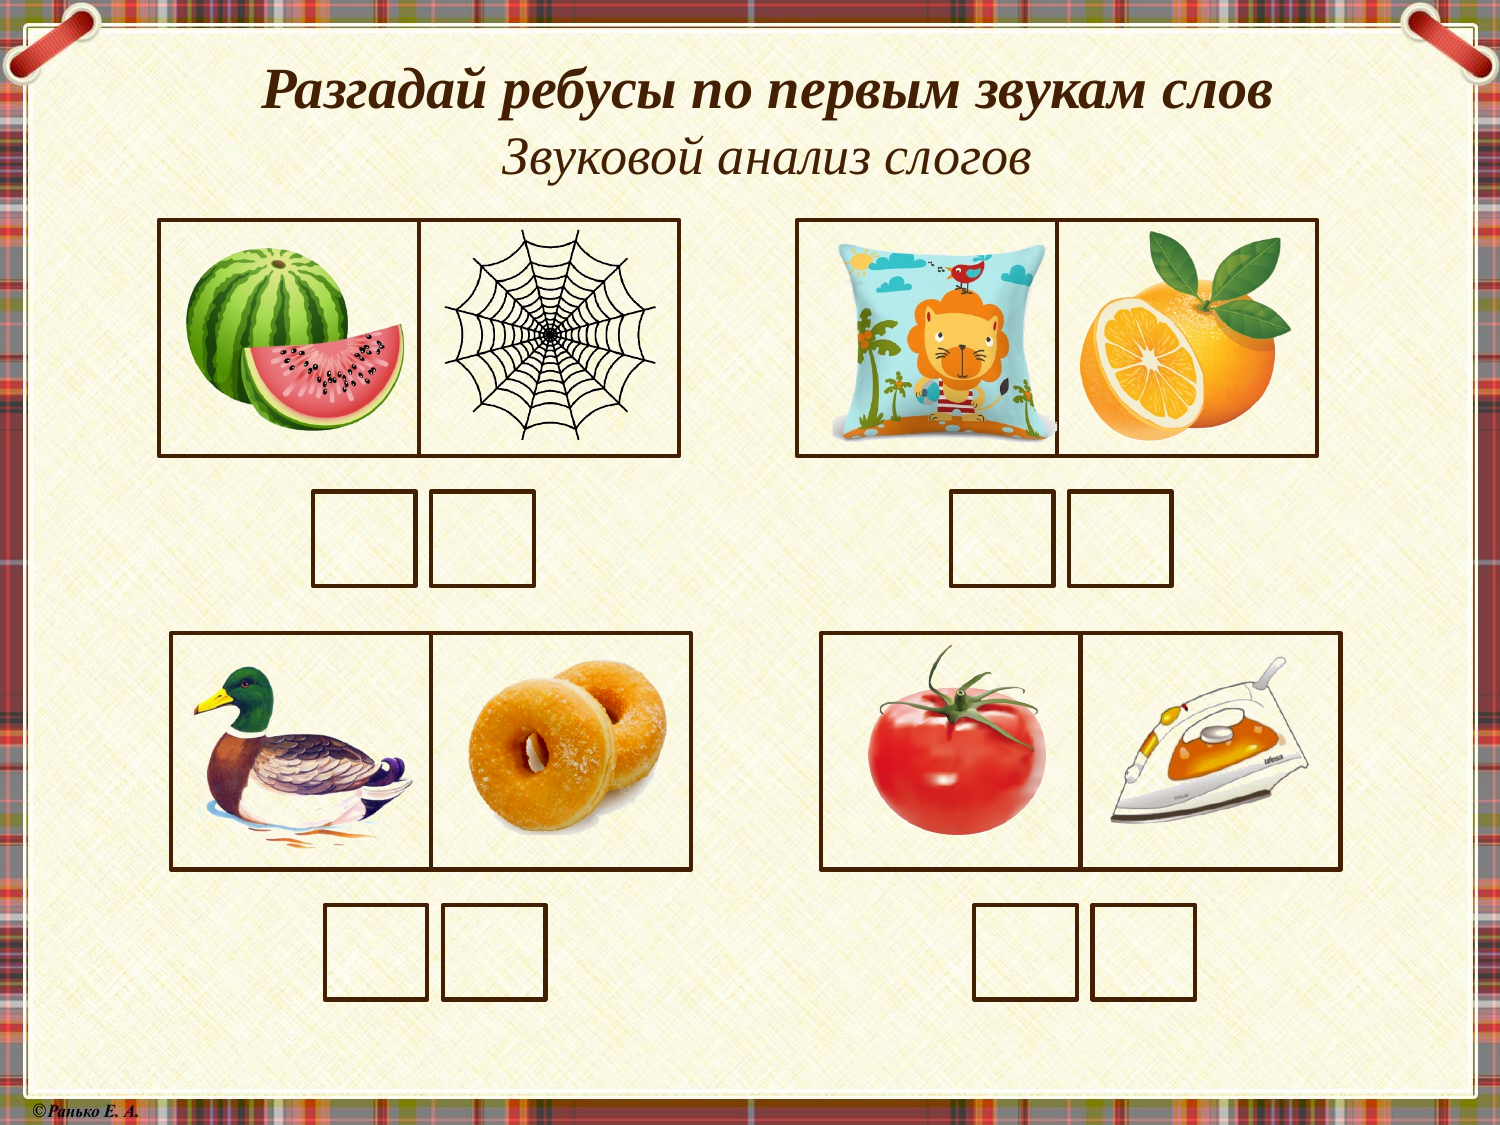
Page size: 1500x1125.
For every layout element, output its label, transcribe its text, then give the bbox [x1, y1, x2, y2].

text_box [949, 489, 1056, 588]
text_box [429, 489, 536, 588]
text_box Разгадай ребусы по первым звукам слов Звуковой анализ слогов [76, 42, 1459, 193]
text_box [1079, 631, 1343, 872]
text_box [819, 631, 1079, 872]
text_box [311, 489, 418, 588]
text_box [429, 631, 693, 872]
text_box [1067, 489, 1174, 588]
text_box [1090, 903, 1197, 1002]
text_box [795, 218, 1055, 458]
text_box [1055, 218, 1319, 458]
picture [0, 0, 1500, 1125]
text_box [441, 903, 548, 1002]
text_box [972, 903, 1079, 1002]
text_box [157, 218, 417, 458]
text_box [323, 903, 429, 1002]
text_box [169, 631, 429, 872]
text_box [417, 218, 681, 458]
